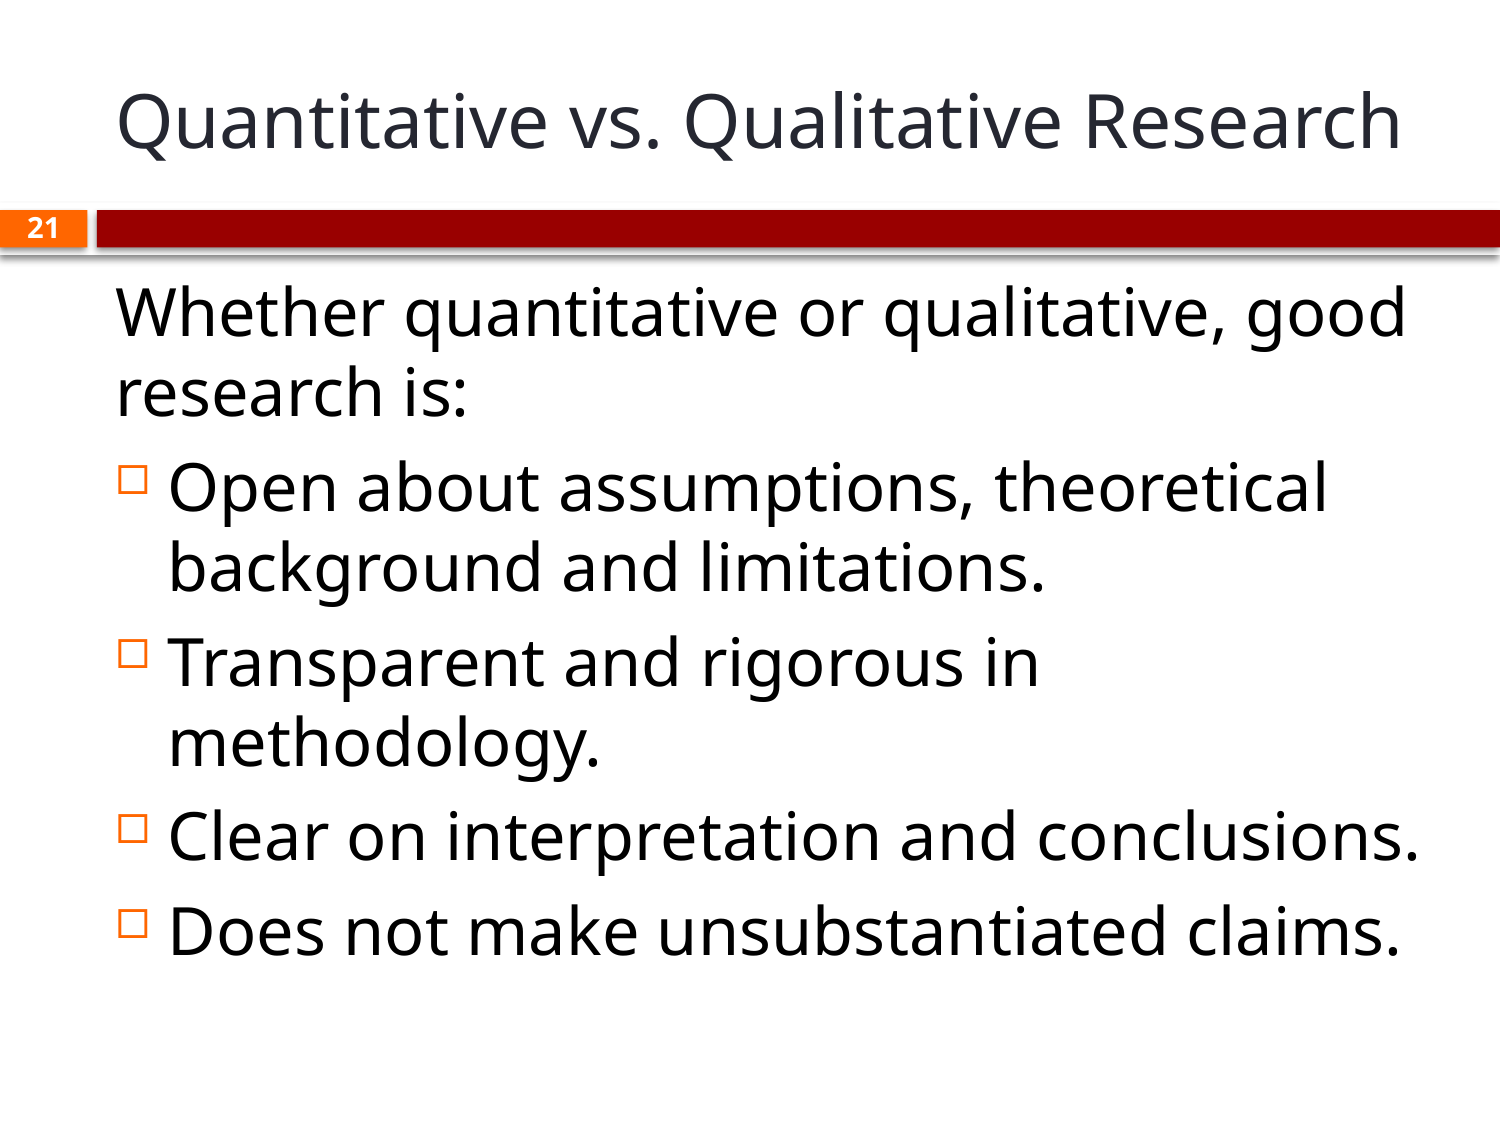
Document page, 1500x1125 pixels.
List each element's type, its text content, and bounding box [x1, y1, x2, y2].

title Quantitative vs. Qualitative Research [100, 37, 1438, 200]
slide_number 21 [0, 208, 88, 249]
list Whether quantitative or qualitative, good research is: Open about assumptions, theoretical background and limitations. Transparent and rigorous in methodology. Clear on interpretation and conclusions. Does not make unsubstantiated claims. [100, 262, 1438, 1000]
